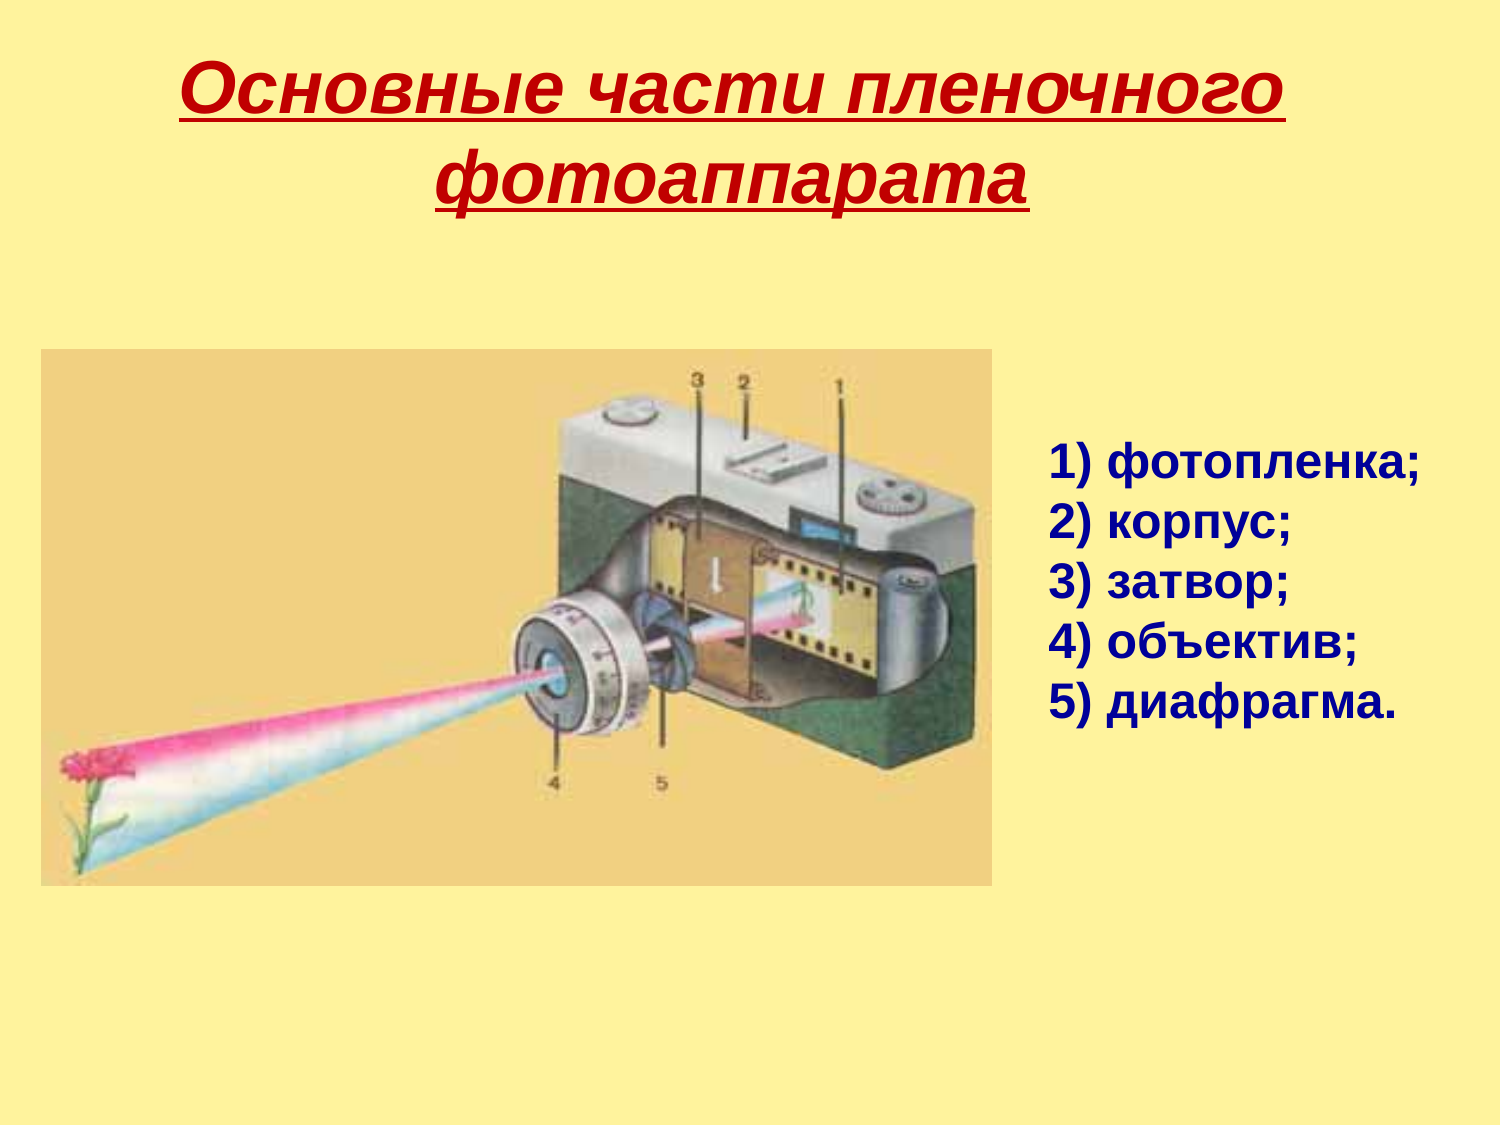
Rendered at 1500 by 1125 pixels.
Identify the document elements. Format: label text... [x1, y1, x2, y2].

text_box Основные части пленочного фотоаппарата [41, 30, 1424, 226]
text_box 1) фотопленка; 2) корпус; 3) затвор; 4) объектив; 5) диафрагма. [1033, 420, 1471, 736]
picture [40, 349, 992, 886]
